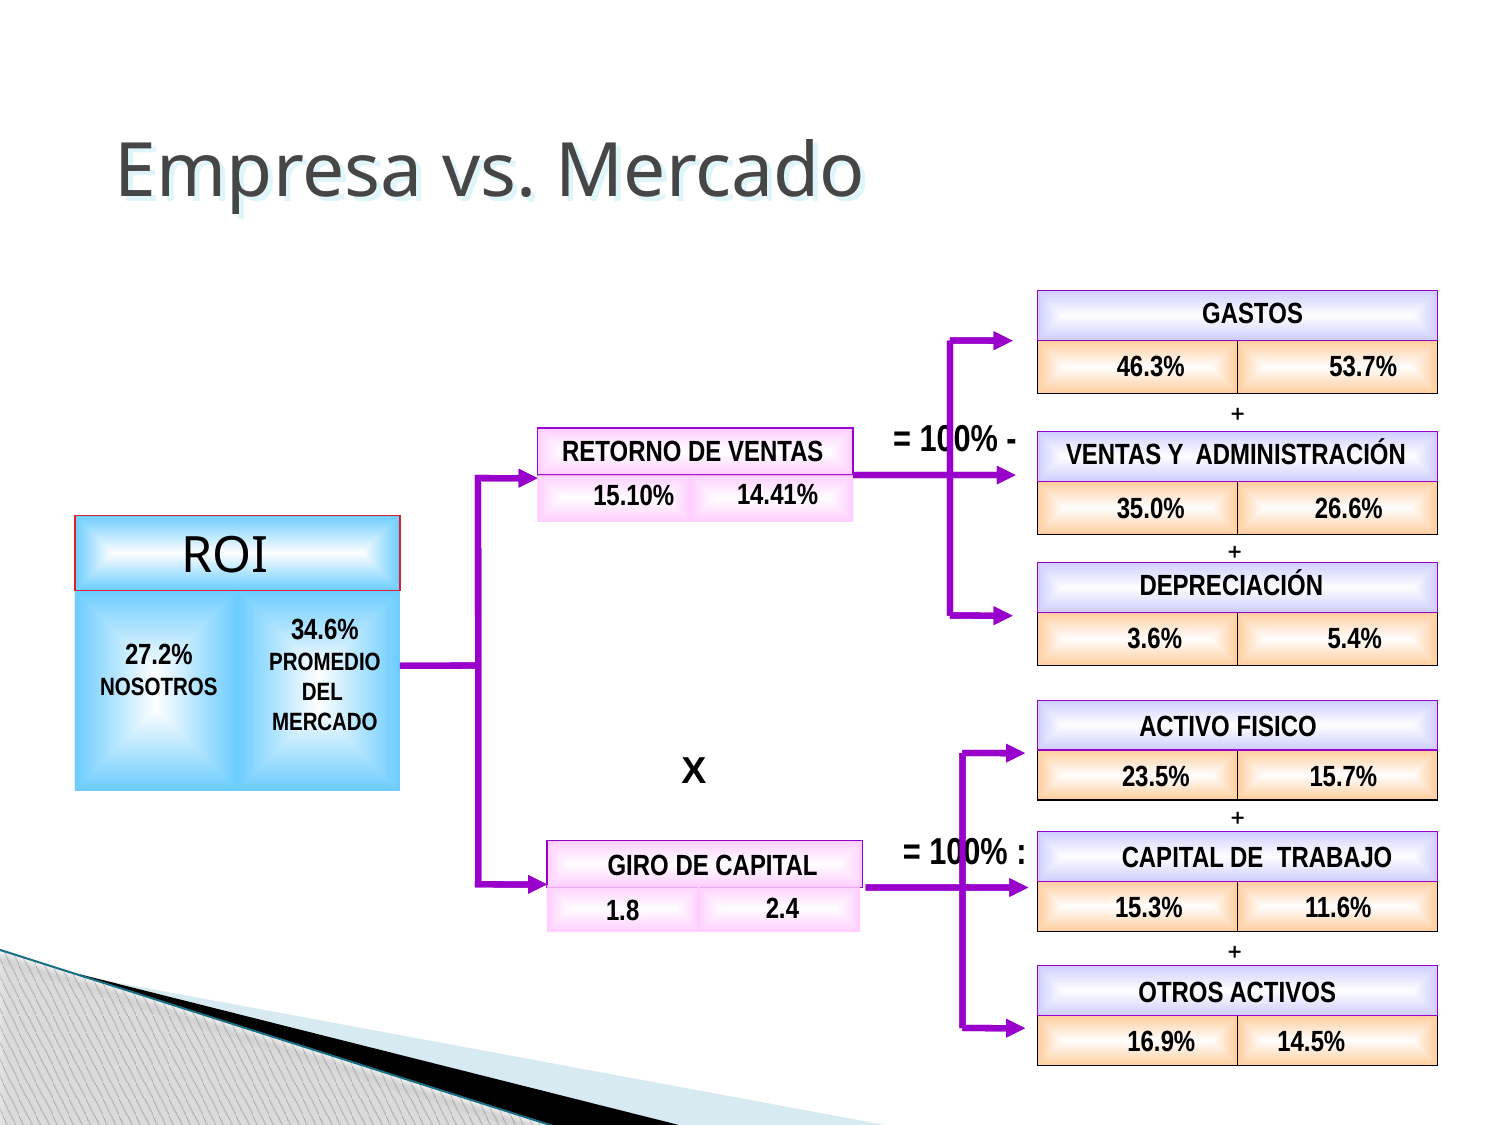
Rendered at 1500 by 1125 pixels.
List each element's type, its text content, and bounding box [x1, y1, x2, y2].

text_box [74, 224, 1438, 1066]
text_box Empresa vs. Mercado [99, 37, 1466, 219]
